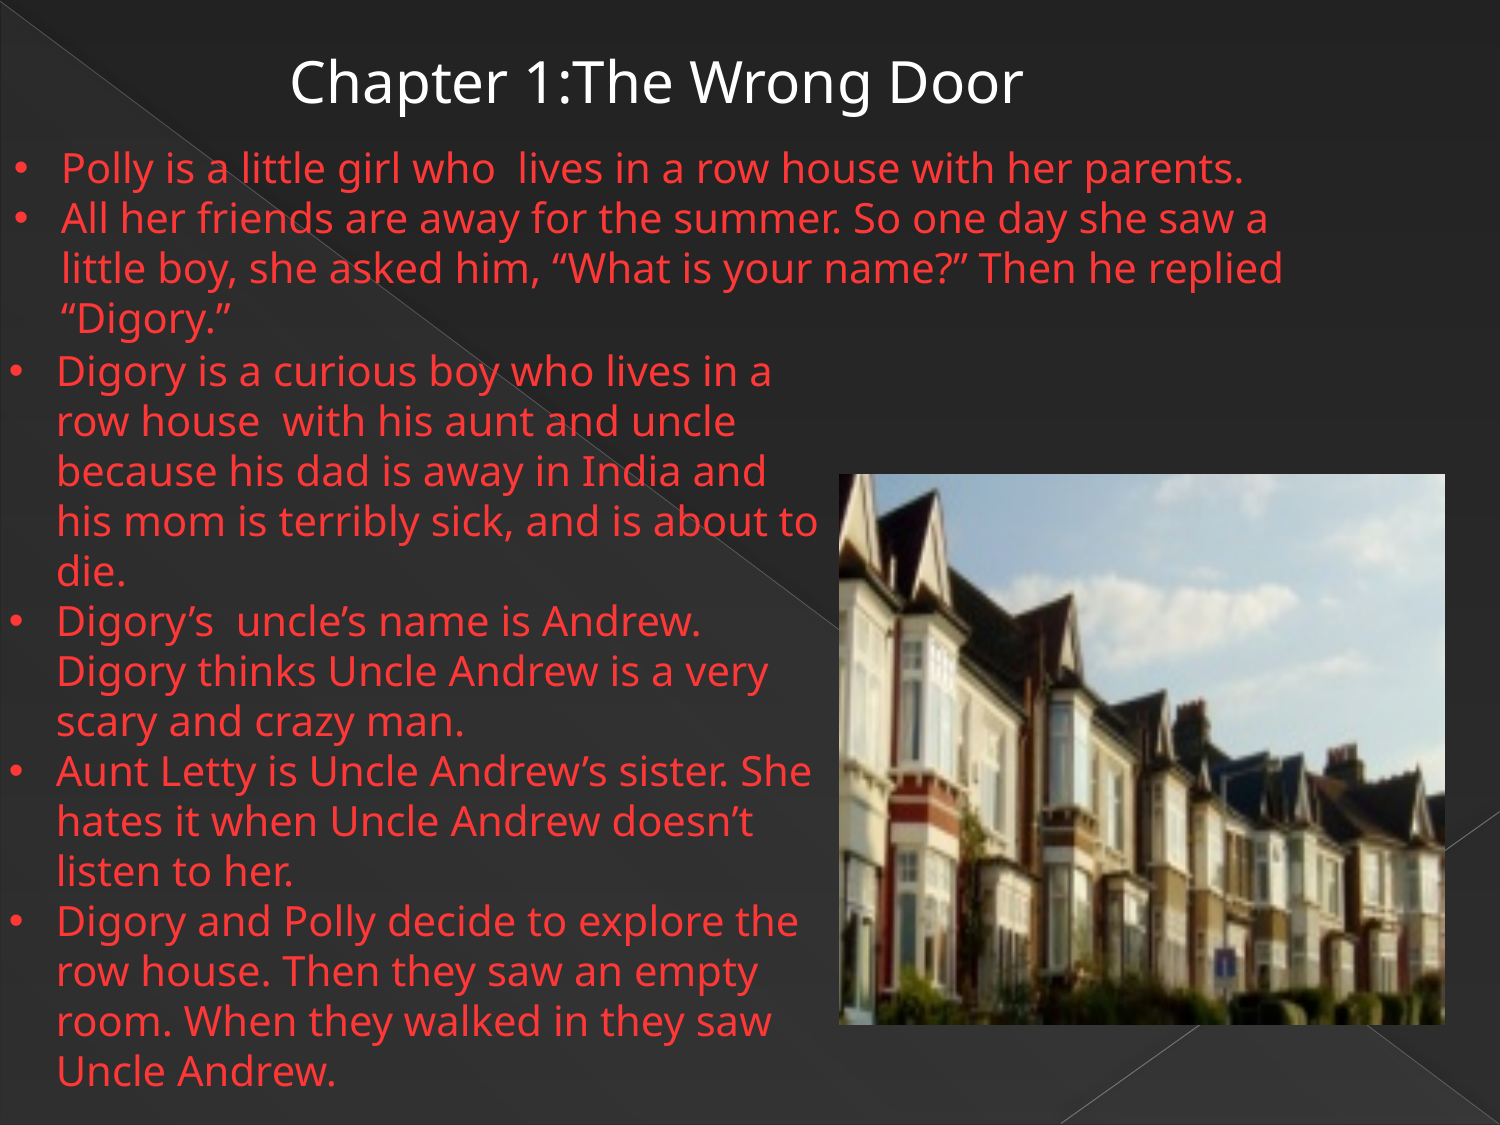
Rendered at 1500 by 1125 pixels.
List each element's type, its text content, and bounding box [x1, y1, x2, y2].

picture [839, 474, 1446, 1025]
text_box Digory is a curious boy who lives in a row house with his aunt and uncle because his dad is away in India and his mom is terribly sick, and is about to die. Digory’s uncle’s name is Andrew. Digory thinks Uncle Andrew is a very scary and crazy man. Aunt Letty is Uncle Andrew’s sister. She hates it when Uncle Andrew doesn’t listen to her. Digory and Polly decide to explore the row house. Then they saw an empty room. When they walked in they saw Uncle Andrew. [0, 350, 846, 1103]
text_box Chapter 1:The Wrong Door [275, 37, 1150, 123]
text_box Polly is a little girl who lives in a row house with her parents. All her friends are away for the summer. So one day she saw a little boy, she asked him, “What is your name?” Then he replied “Digory.” [0, 134, 1327, 350]
